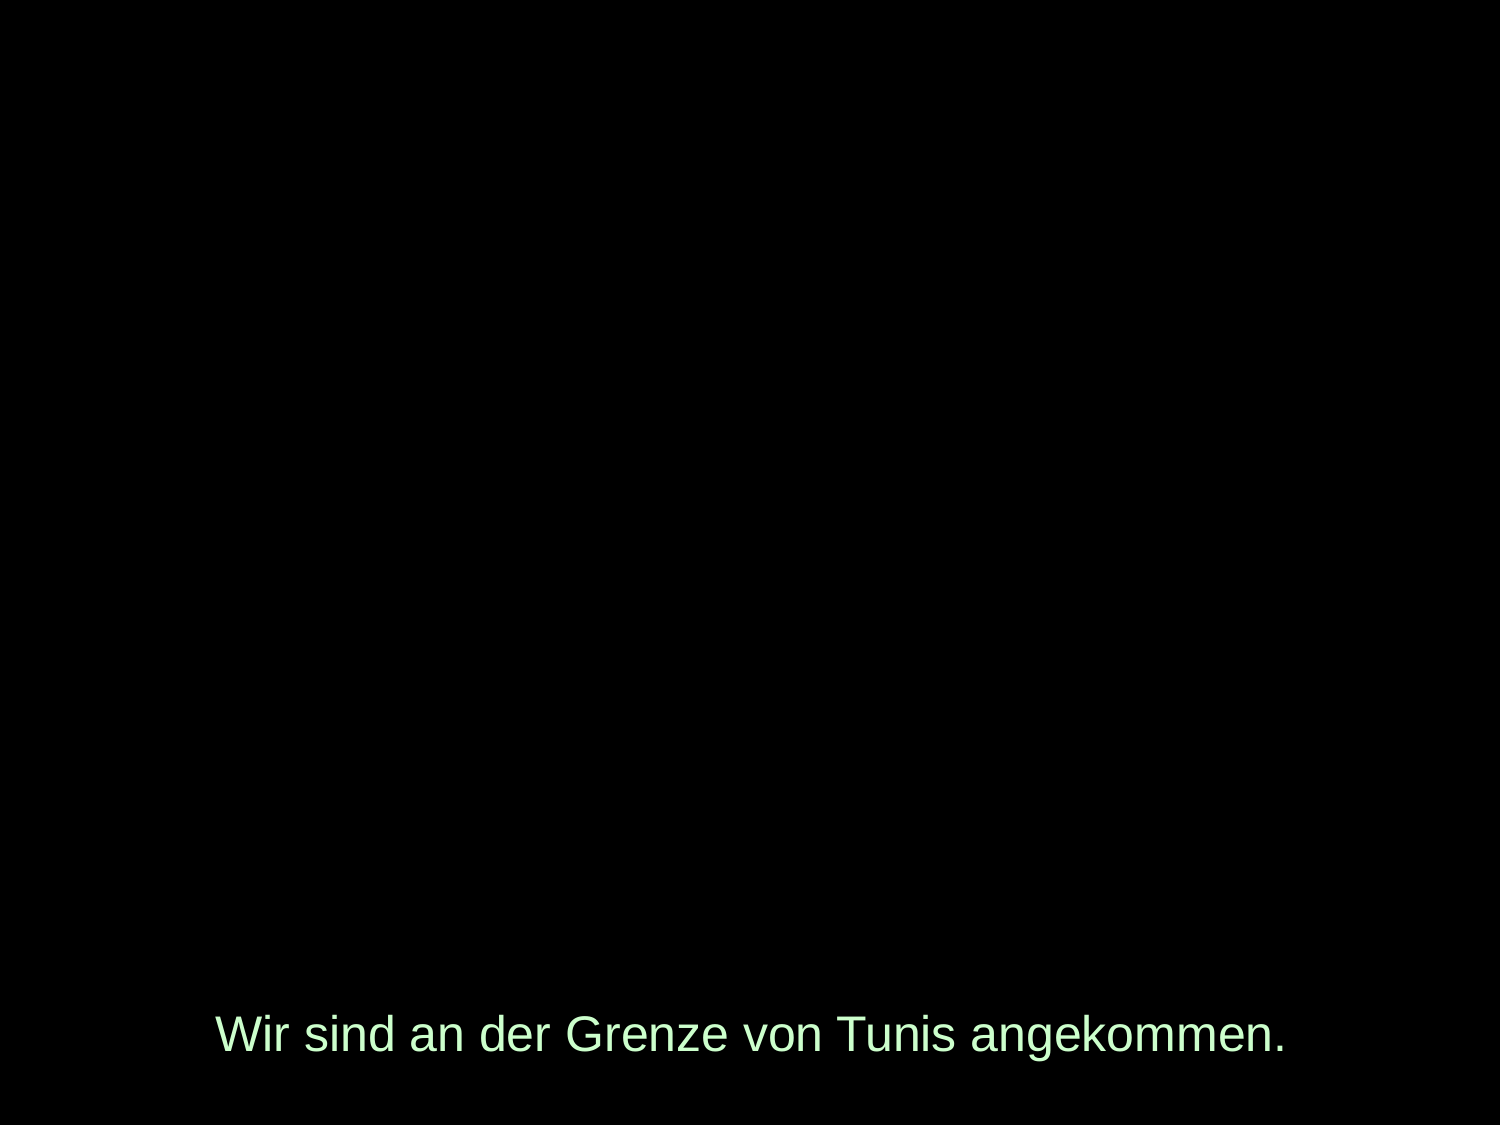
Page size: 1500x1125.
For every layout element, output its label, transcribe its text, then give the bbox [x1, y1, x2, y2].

title Wir sind an der Grenze von Tunis angekommen. [76, 937, 1427, 1125]
